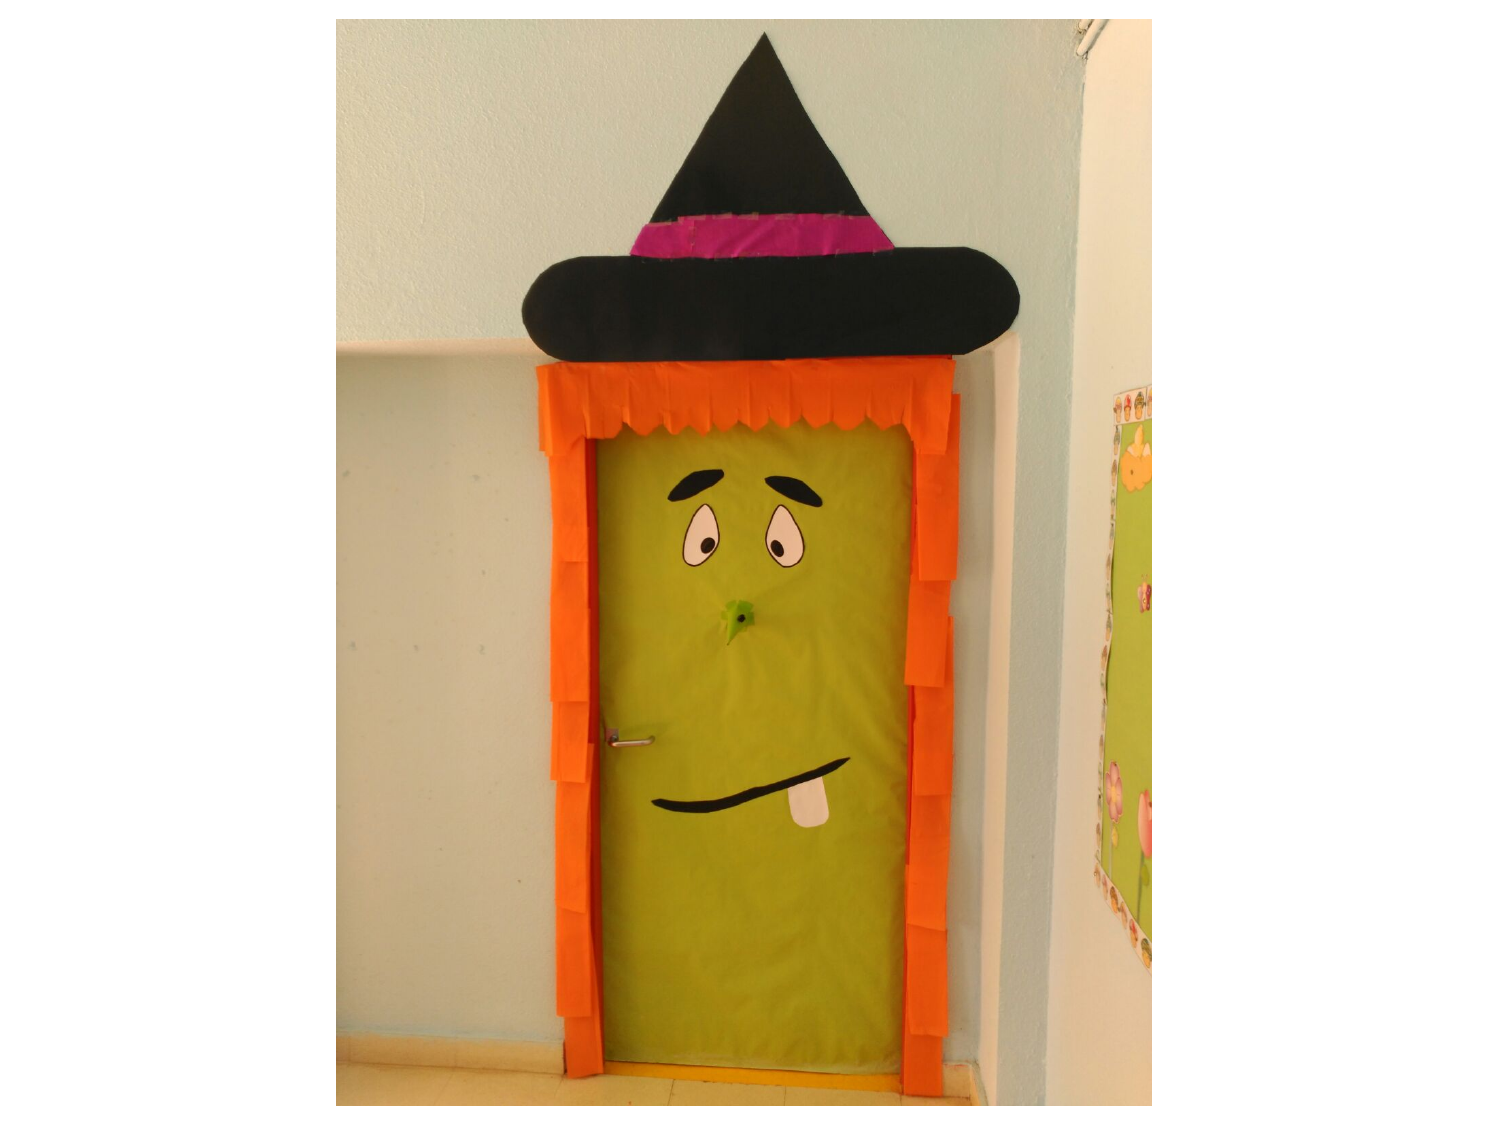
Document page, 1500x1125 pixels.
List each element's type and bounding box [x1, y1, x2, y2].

list [336, 18, 1152, 1107]
